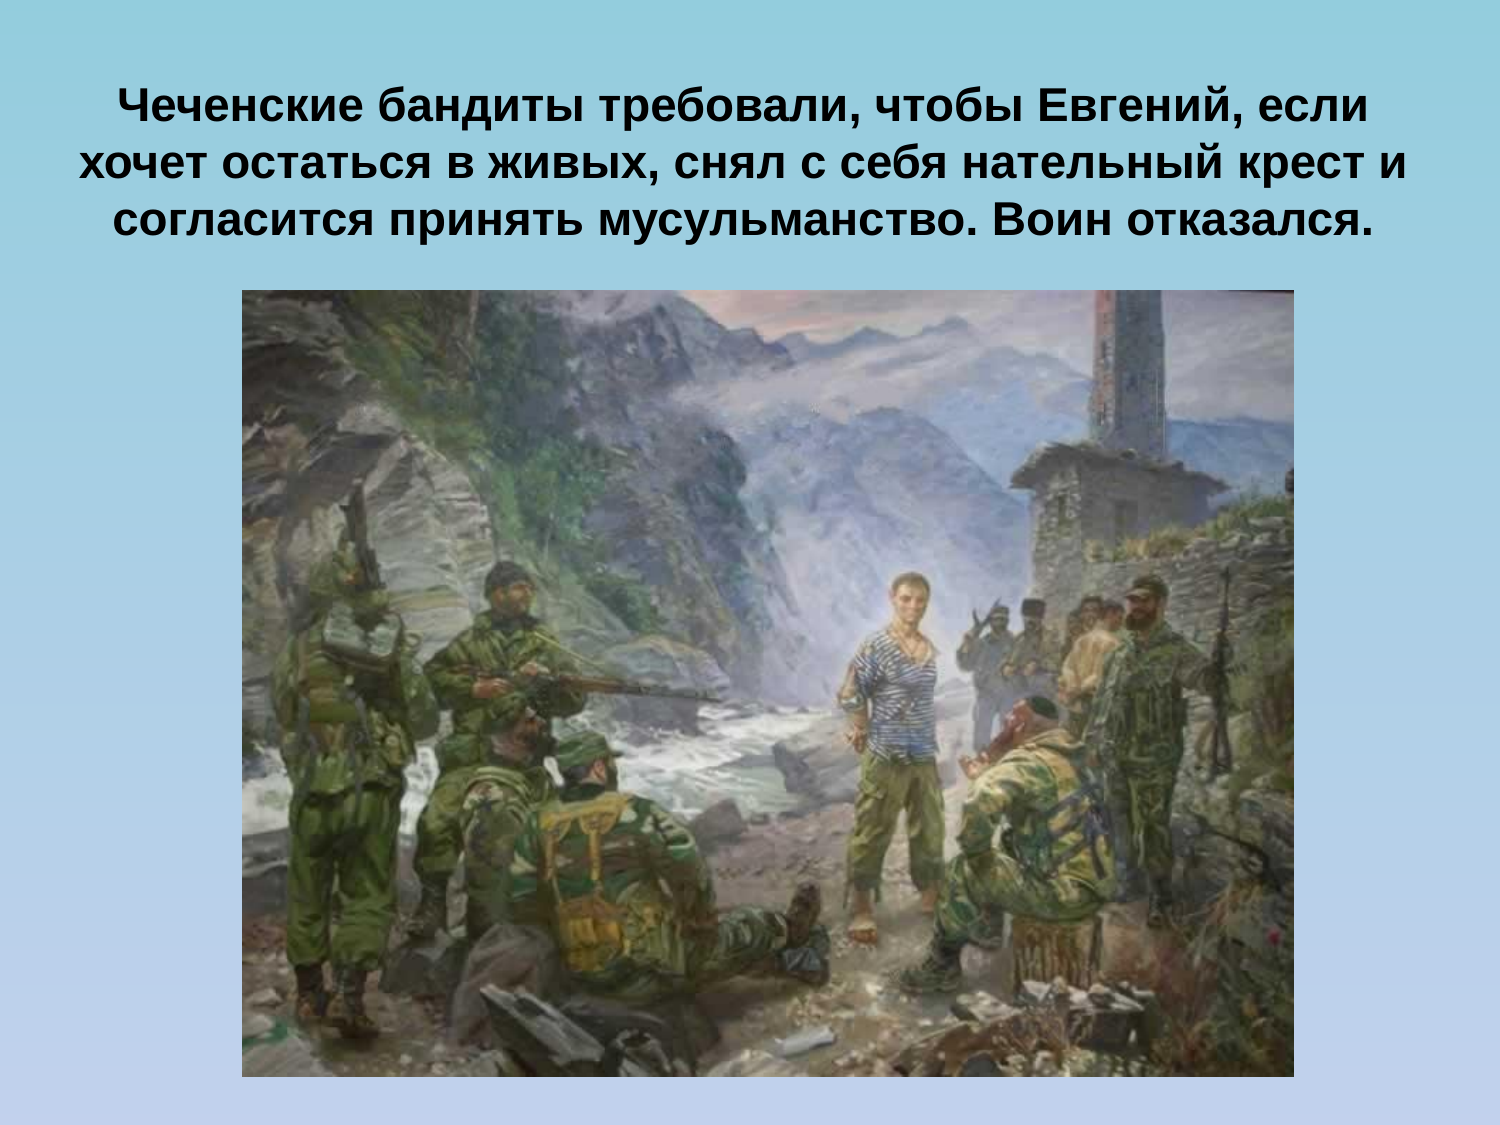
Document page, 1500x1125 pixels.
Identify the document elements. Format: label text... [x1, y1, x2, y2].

title Чеченские бандиты требовали, чтобы Евгений, если хочет остаться в живых, снял с себя нательный крест и согласится принять мусульманство. Воин отказался. [52, 42, 1436, 277]
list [241, 290, 1294, 1078]
